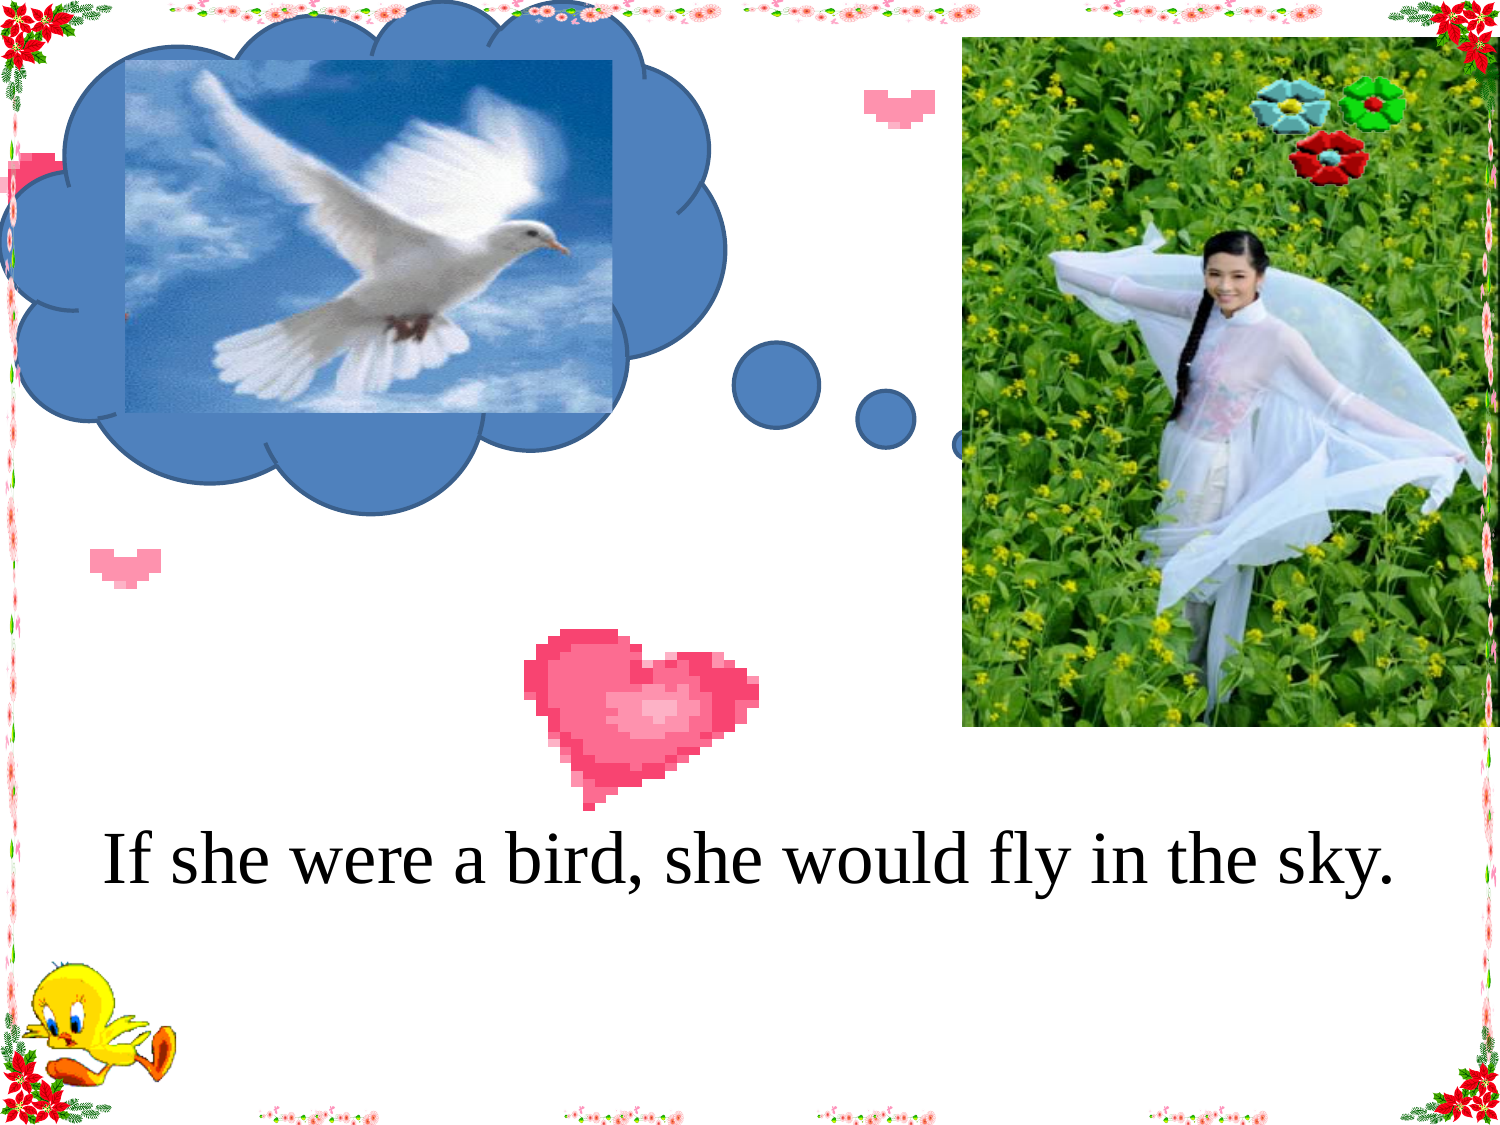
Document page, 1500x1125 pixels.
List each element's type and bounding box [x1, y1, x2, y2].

text_box [0, 0, 1500, 1125]
